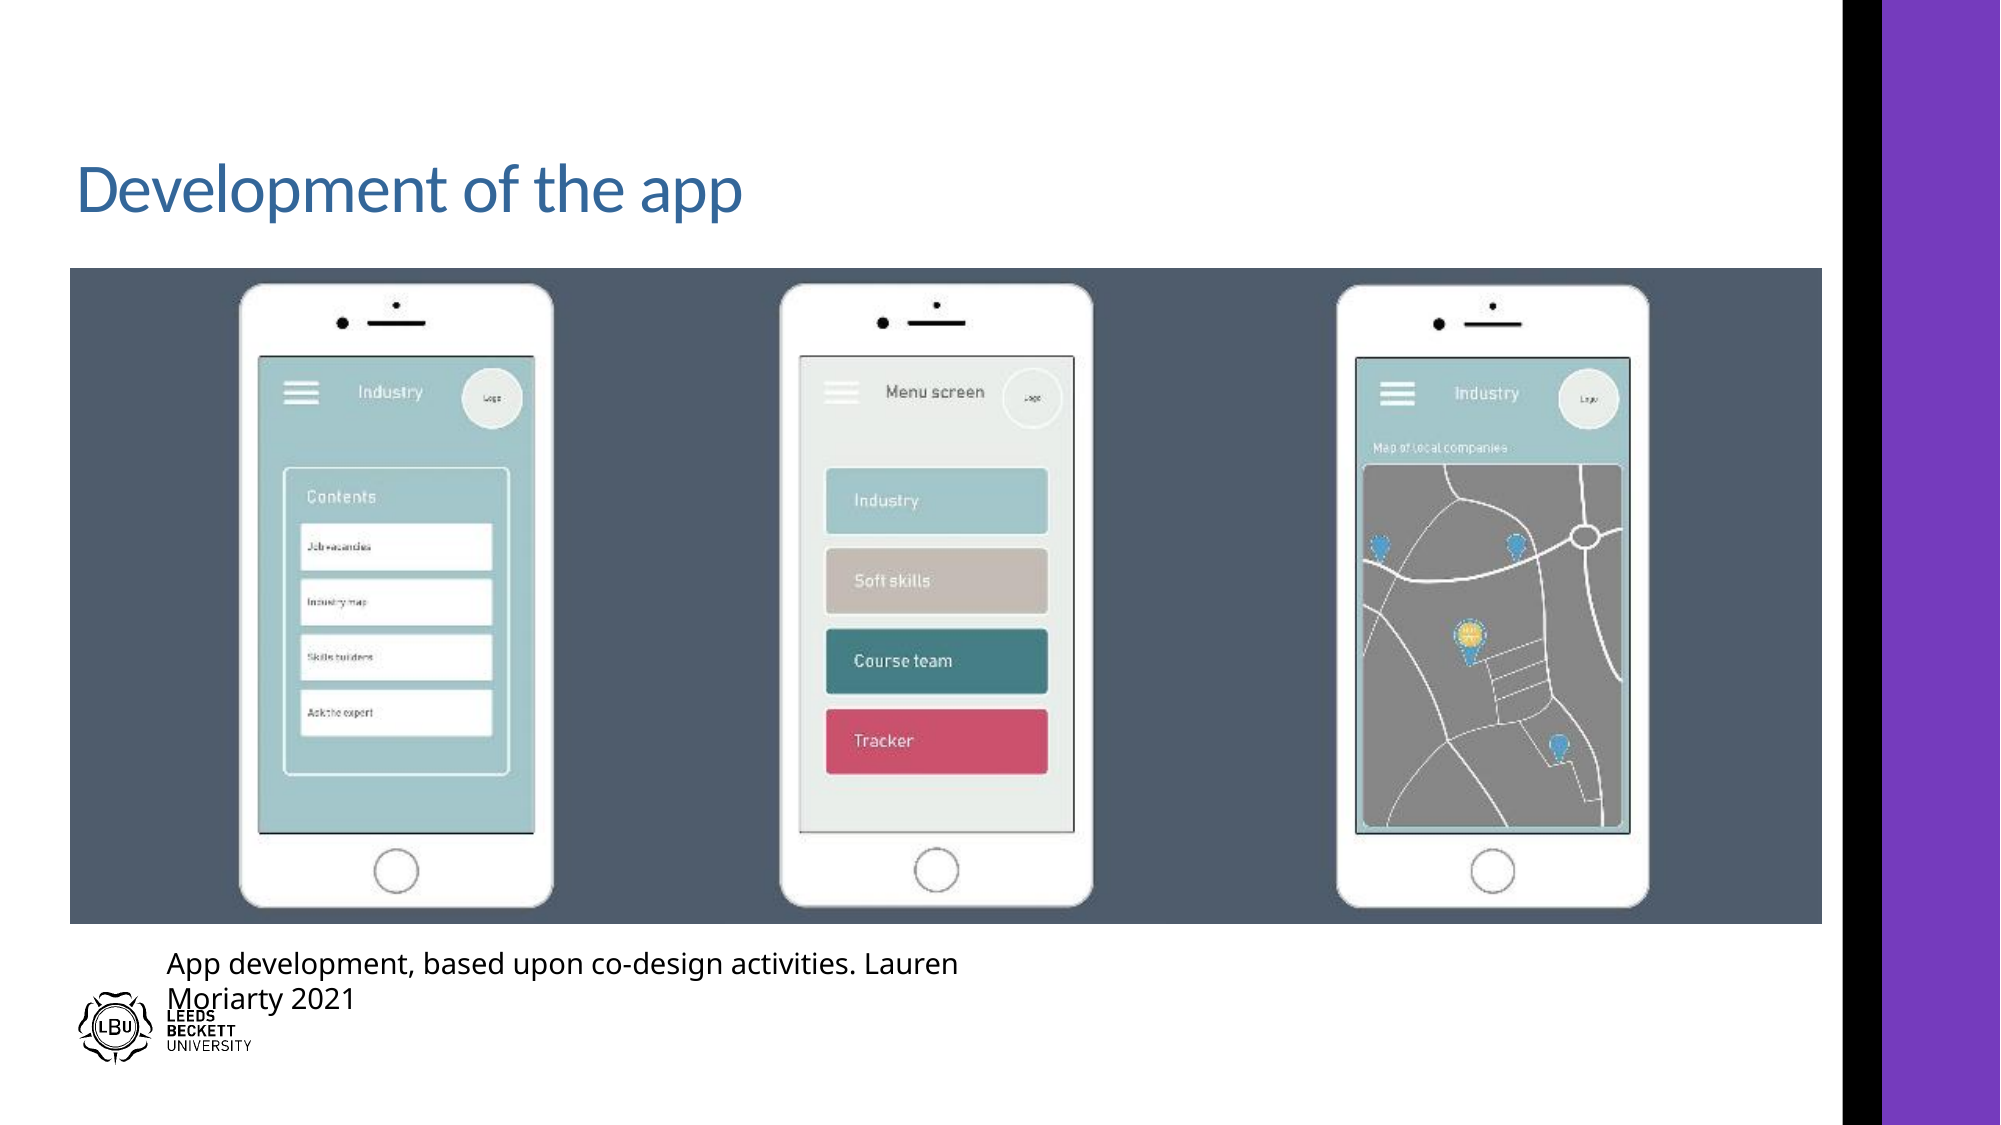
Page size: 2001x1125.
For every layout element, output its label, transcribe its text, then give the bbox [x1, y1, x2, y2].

picture [78, 992, 251, 1065]
text_box Development of the app [75, 167, 1338, 224]
picture [70, 268, 1822, 924]
text_box App development, based upon co-design activities. Lauren Moriarty 2021 [165, 945, 1045, 1015]
